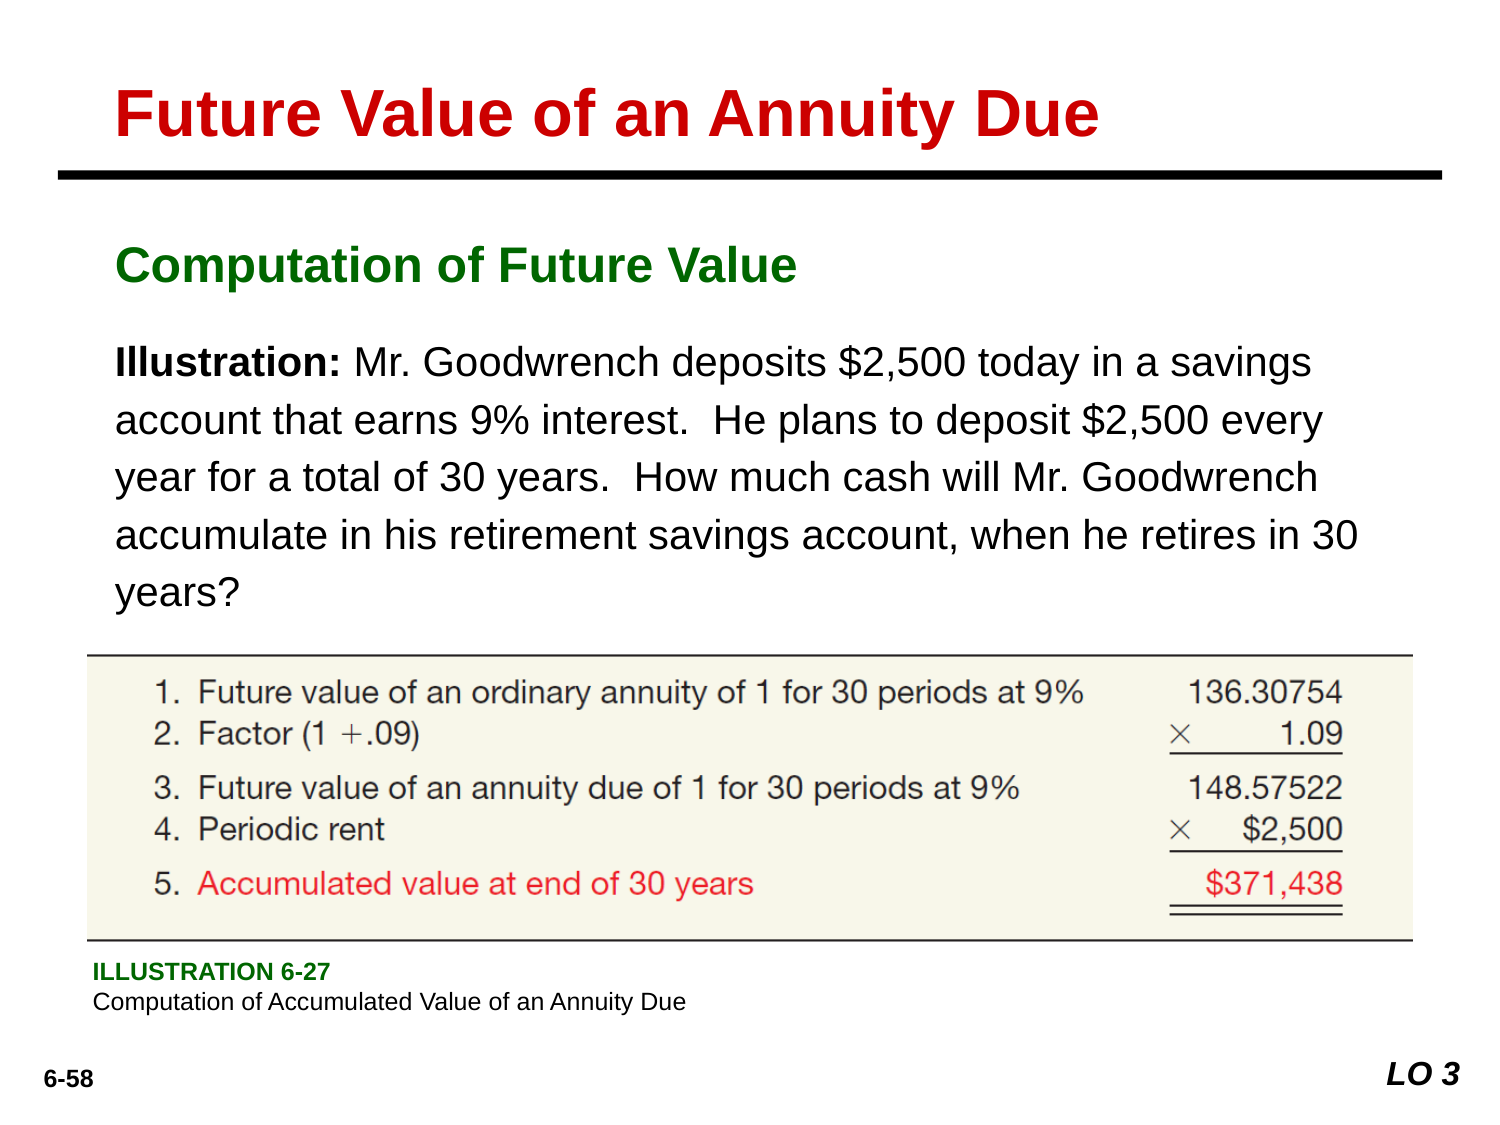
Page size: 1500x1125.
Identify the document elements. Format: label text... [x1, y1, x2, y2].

text_box Computation of Future Value [99, 224, 1425, 300]
text_box ILLUSTRATION 6-27 Computation of Accumulated Value of an Annuity Due [77, 948, 891, 1023]
text_box Future Value of an Annuity Due [99, 62, 1450, 155]
text_box Illustration: Mr. Goodwrench deposits $2,500 today in a savings account that earns 9% interest. He plans to deposit $2,500 every year for a total of 30 years. How much cash will Mr. Goodwrench accumulate in his retirement savings account, when he retires in 30 years? [99, 320, 1400, 623]
text_box LO 3 [1350, 1044, 1475, 1100]
picture [87, 649, 1413, 947]
